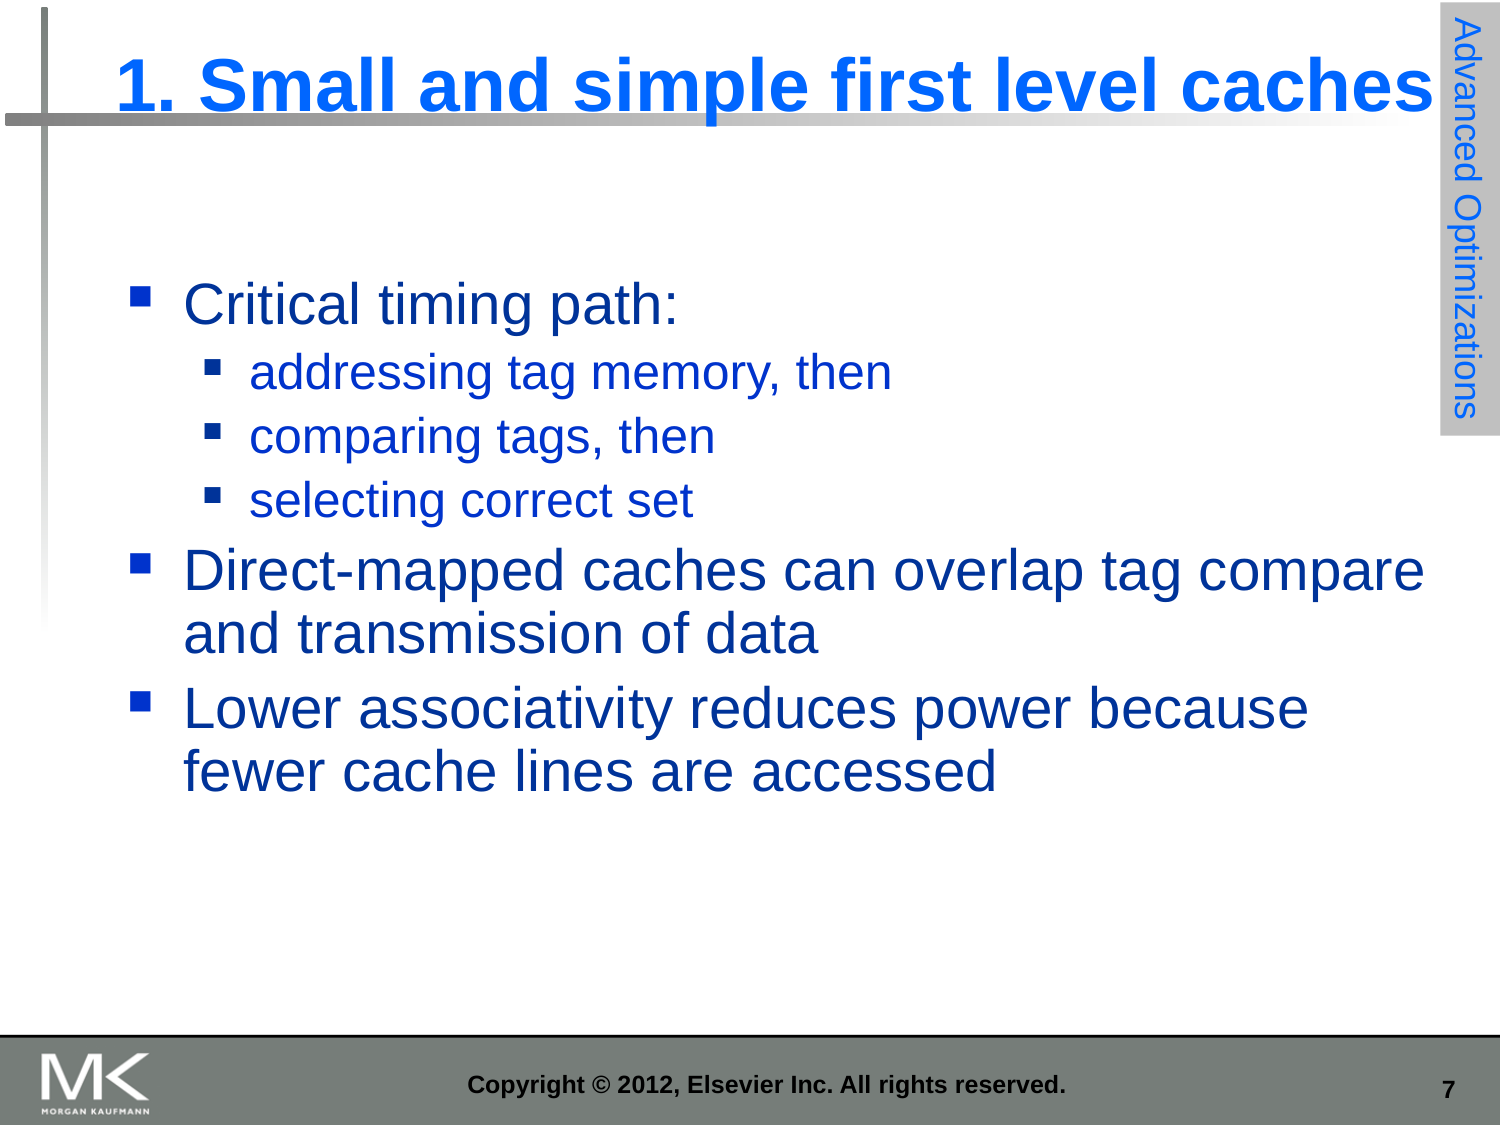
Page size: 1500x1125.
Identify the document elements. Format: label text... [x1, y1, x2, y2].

picture [29, 1046, 160, 1123]
title 1. Small and simple first level caches [100, 27, 1440, 135]
footer Copyright © 2012, Elsevier Inc. All rights reserved. [170, 1046, 1365, 1106]
list Critical timing path: addressing tag memory, then comparing tags, then selecting correct set Direct-mapped caches can overlap tag compare and transmission of data Lower associativity reduces power because fewer cache lines are accessed [111, 184, 1470, 1024]
text_box Advanced Optimizations [1440, 2, 1500, 436]
